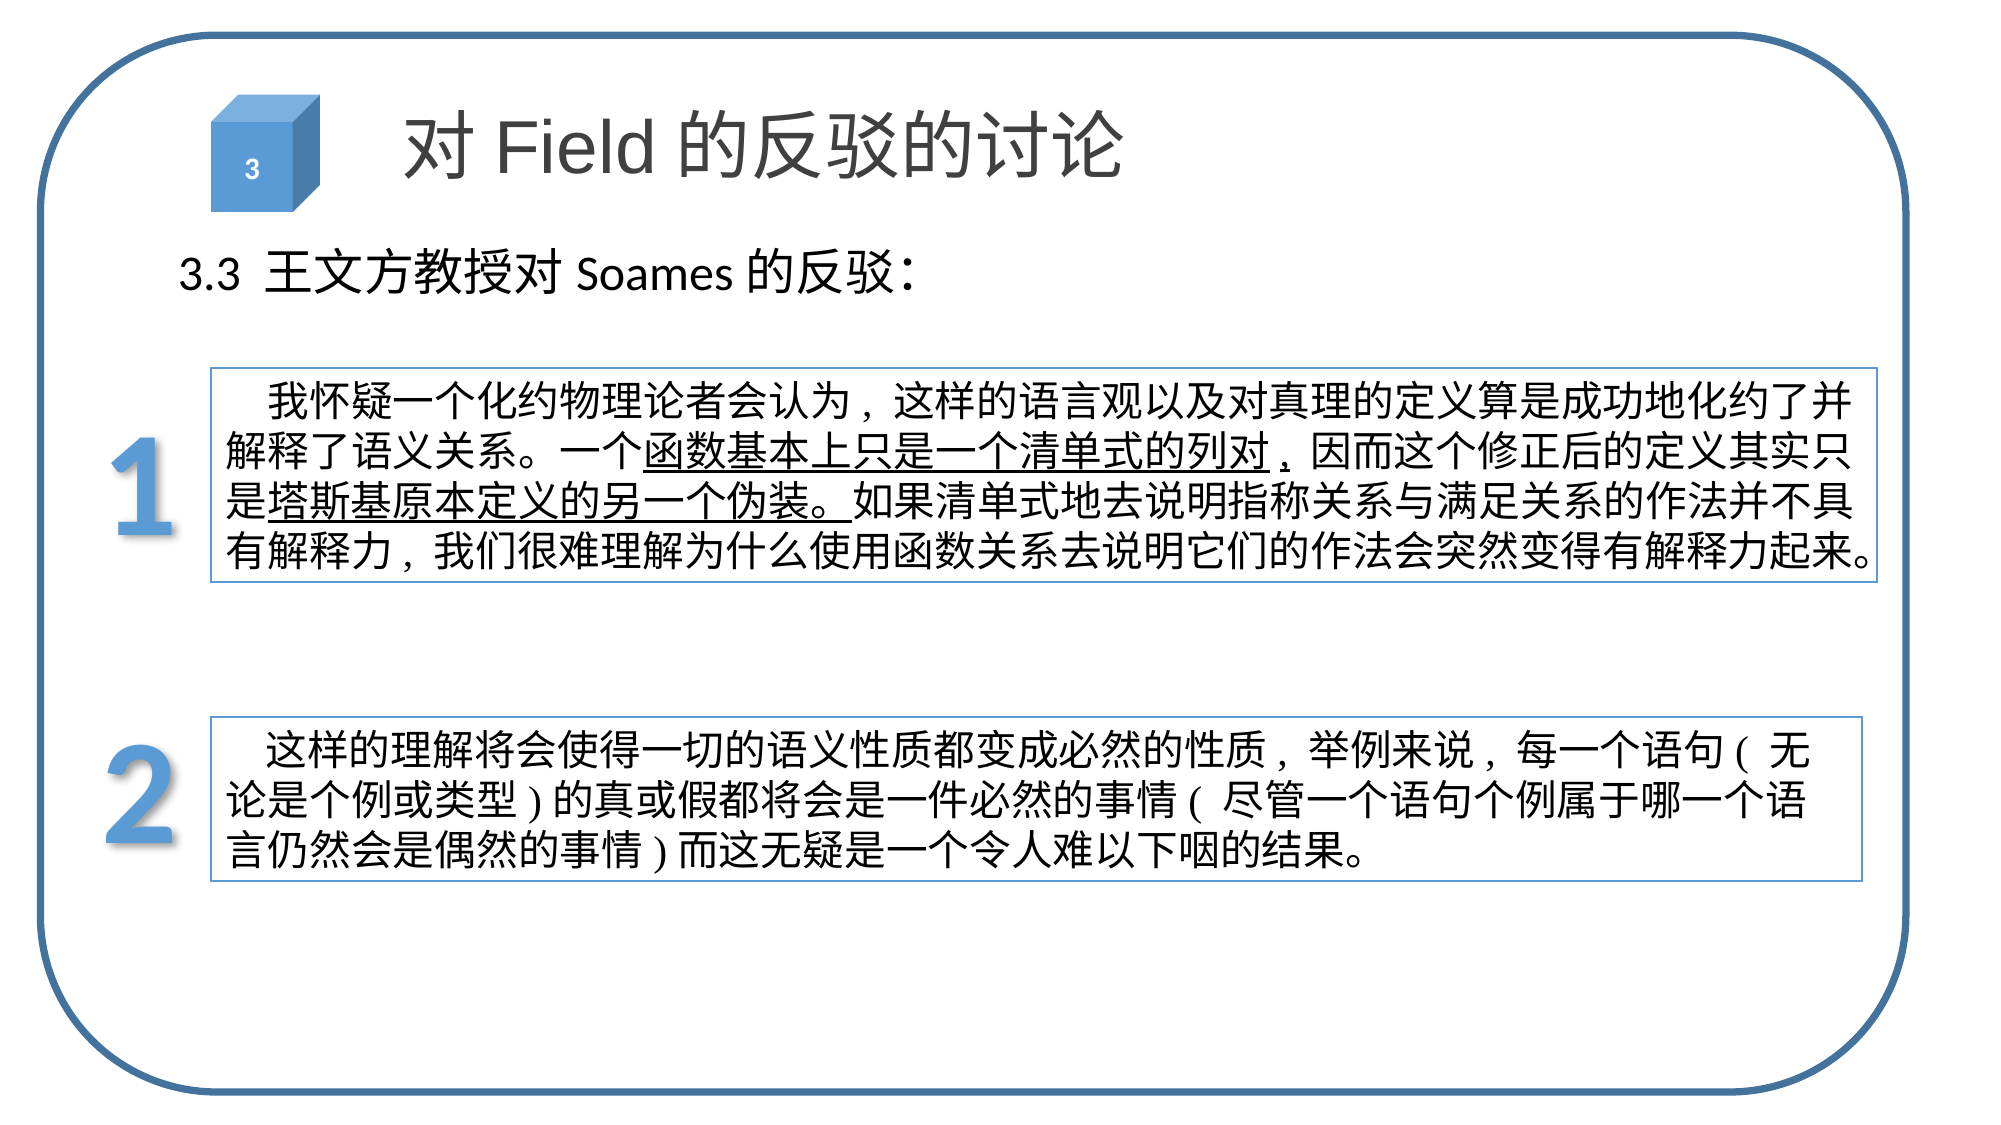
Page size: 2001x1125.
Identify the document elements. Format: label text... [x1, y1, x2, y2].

text_box 3.3 王文方教授对Soames的反驳： [163, 232, 1277, 308]
text_box 1 [86, 377, 193, 573]
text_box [211, 94, 1692, 245]
text_box 我怀疑一个化约物理论者会认为, 这样的语言观以及对真理的定义算是成功地化约了并解释了语义关系。一个函数基本上只是一个清单式的列对, 因而这个修正后的定义其实只是塔斯基原本定义的另一个伪装。如果清单式地去说明指称关系与满足关系的作法并不具有解释力, 我们很难理解为什么使用函数关系去说明它们的作法会突然变得有解释力起来。 [210, 367, 1878, 583]
text_box 2 [86, 686, 193, 881]
text_box 这样的理解将会使得一切的语义性质都变成必然的性质, 举例来说, 每一个语句( 无论是个例或类型)的真或假都将会是一件必然的事情( 尽管一个语句个例属于哪一个语言仍然会是偶然的事情)而这无疑是一个令人难以下咽的结果。 [210, 716, 1863, 882]
text_box [39, 34, 1907, 1094]
